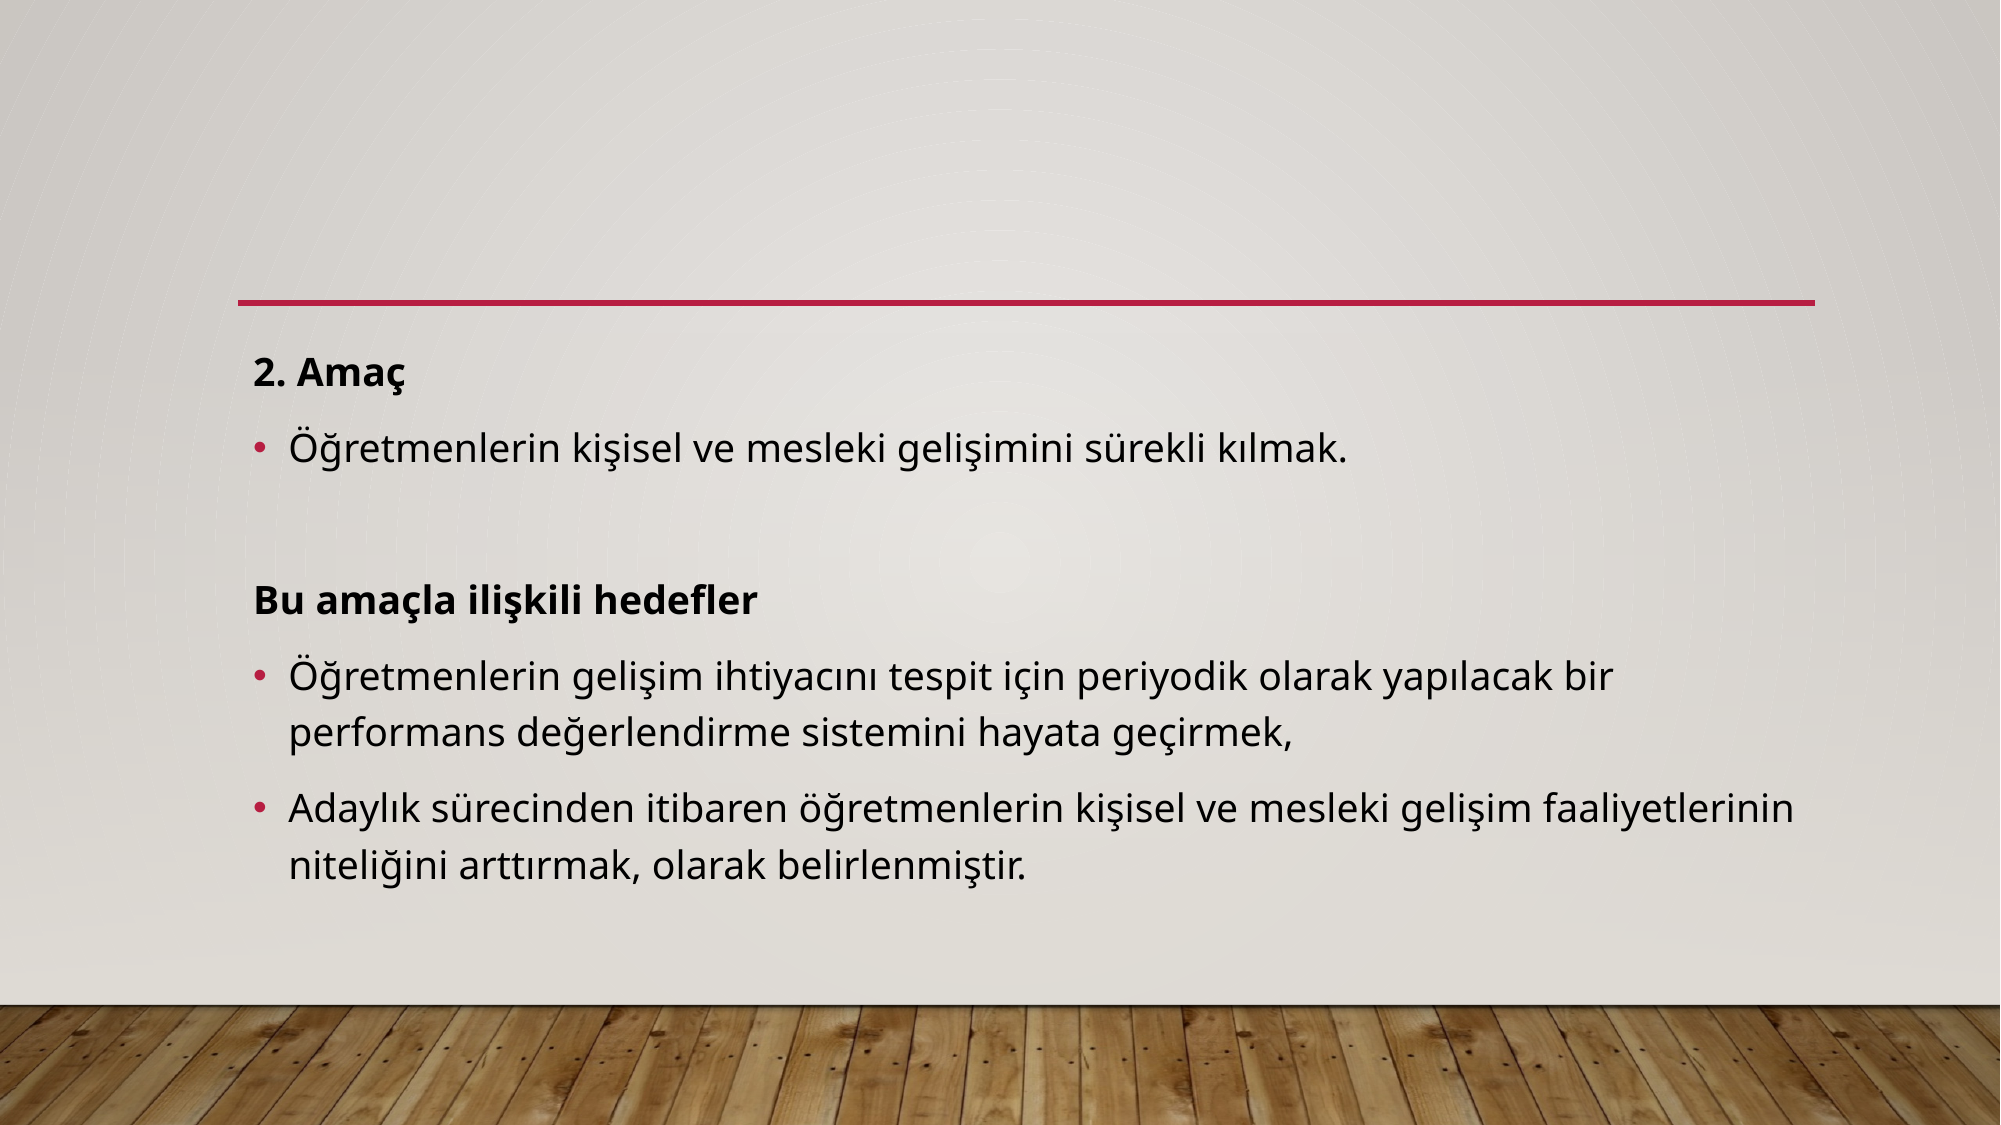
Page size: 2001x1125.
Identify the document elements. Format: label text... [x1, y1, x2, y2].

list 2. Amaç Öğretmenlerin kişisel ve mesleki gelişimini sürekli kılmak. Bu amaçla ilişkili hedefler Öğretmenlerin gelişim ihtiyacını tespit için periyodik olarak yapılacak bir performans değerlendirme sistemini hayata geçirmek, Adaylık sürecinden itibaren öğretmenlerin kişisel ve mesleki gelişim faaliyetlerinin niteliğini arttırmak, olarak belirlenmiştir. [238, 330, 1814, 897]
picture [0, 1005, 2000, 1125]
